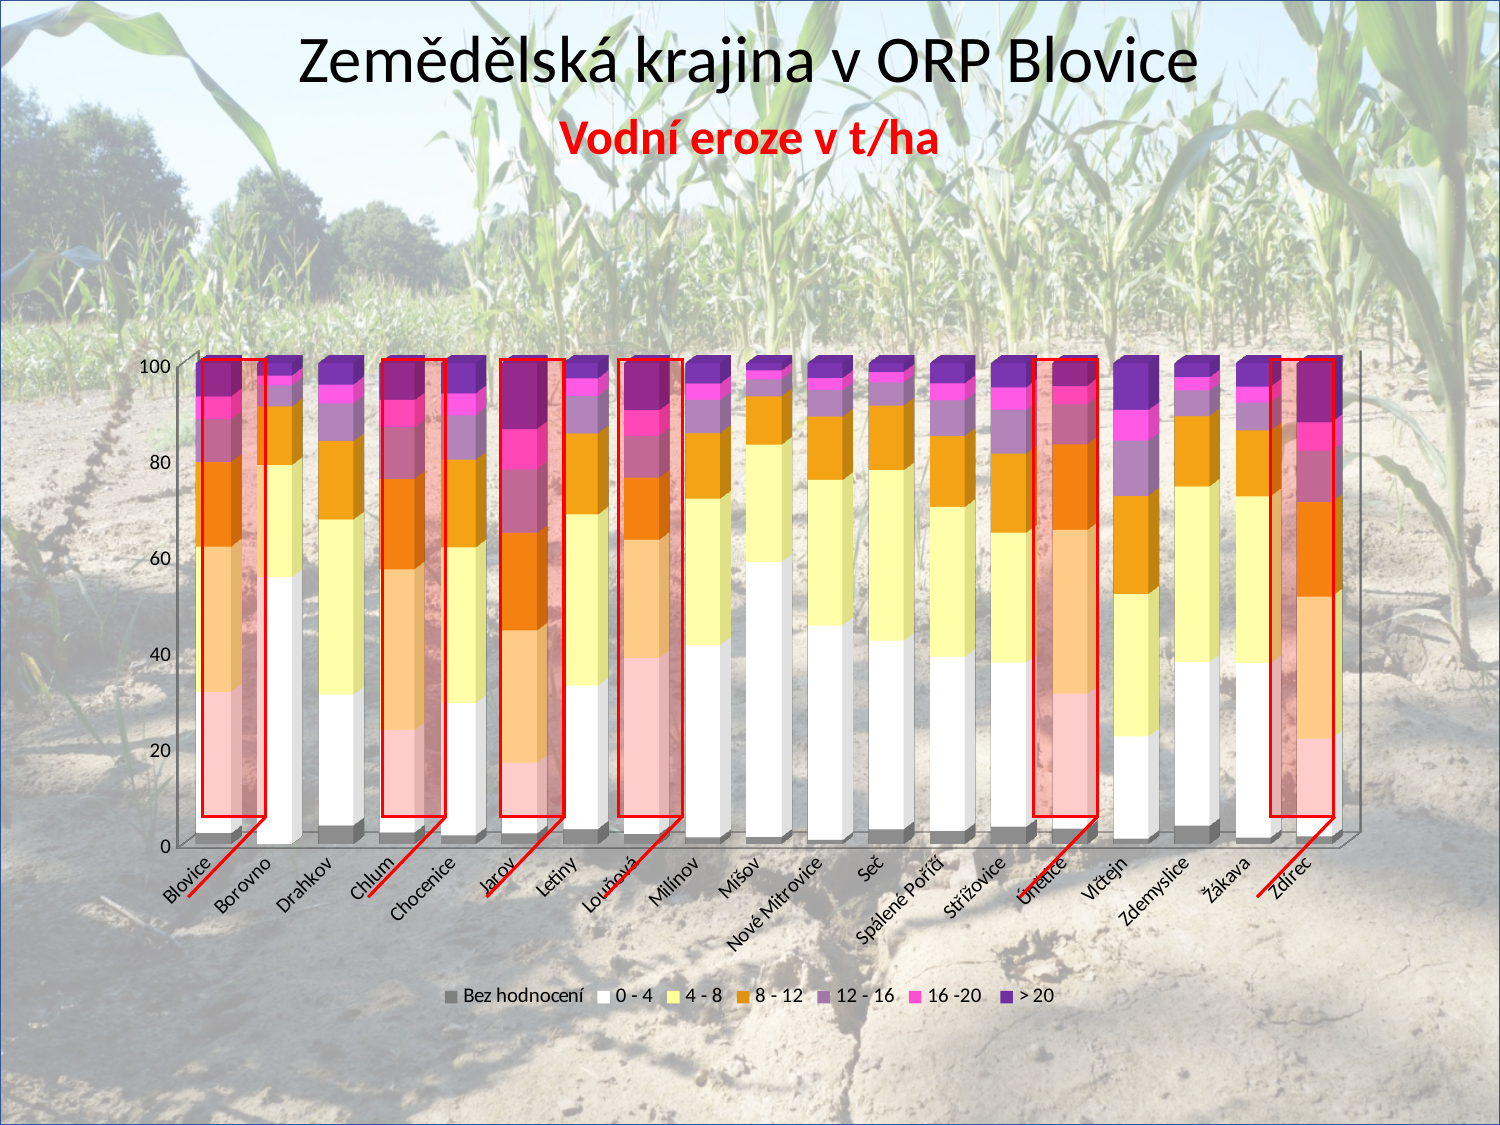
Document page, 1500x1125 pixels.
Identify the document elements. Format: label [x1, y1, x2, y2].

text_box [188, 359, 1335, 898]
chart [103, 337, 1397, 1014]
picture [0, 0, 1500, 1125]
